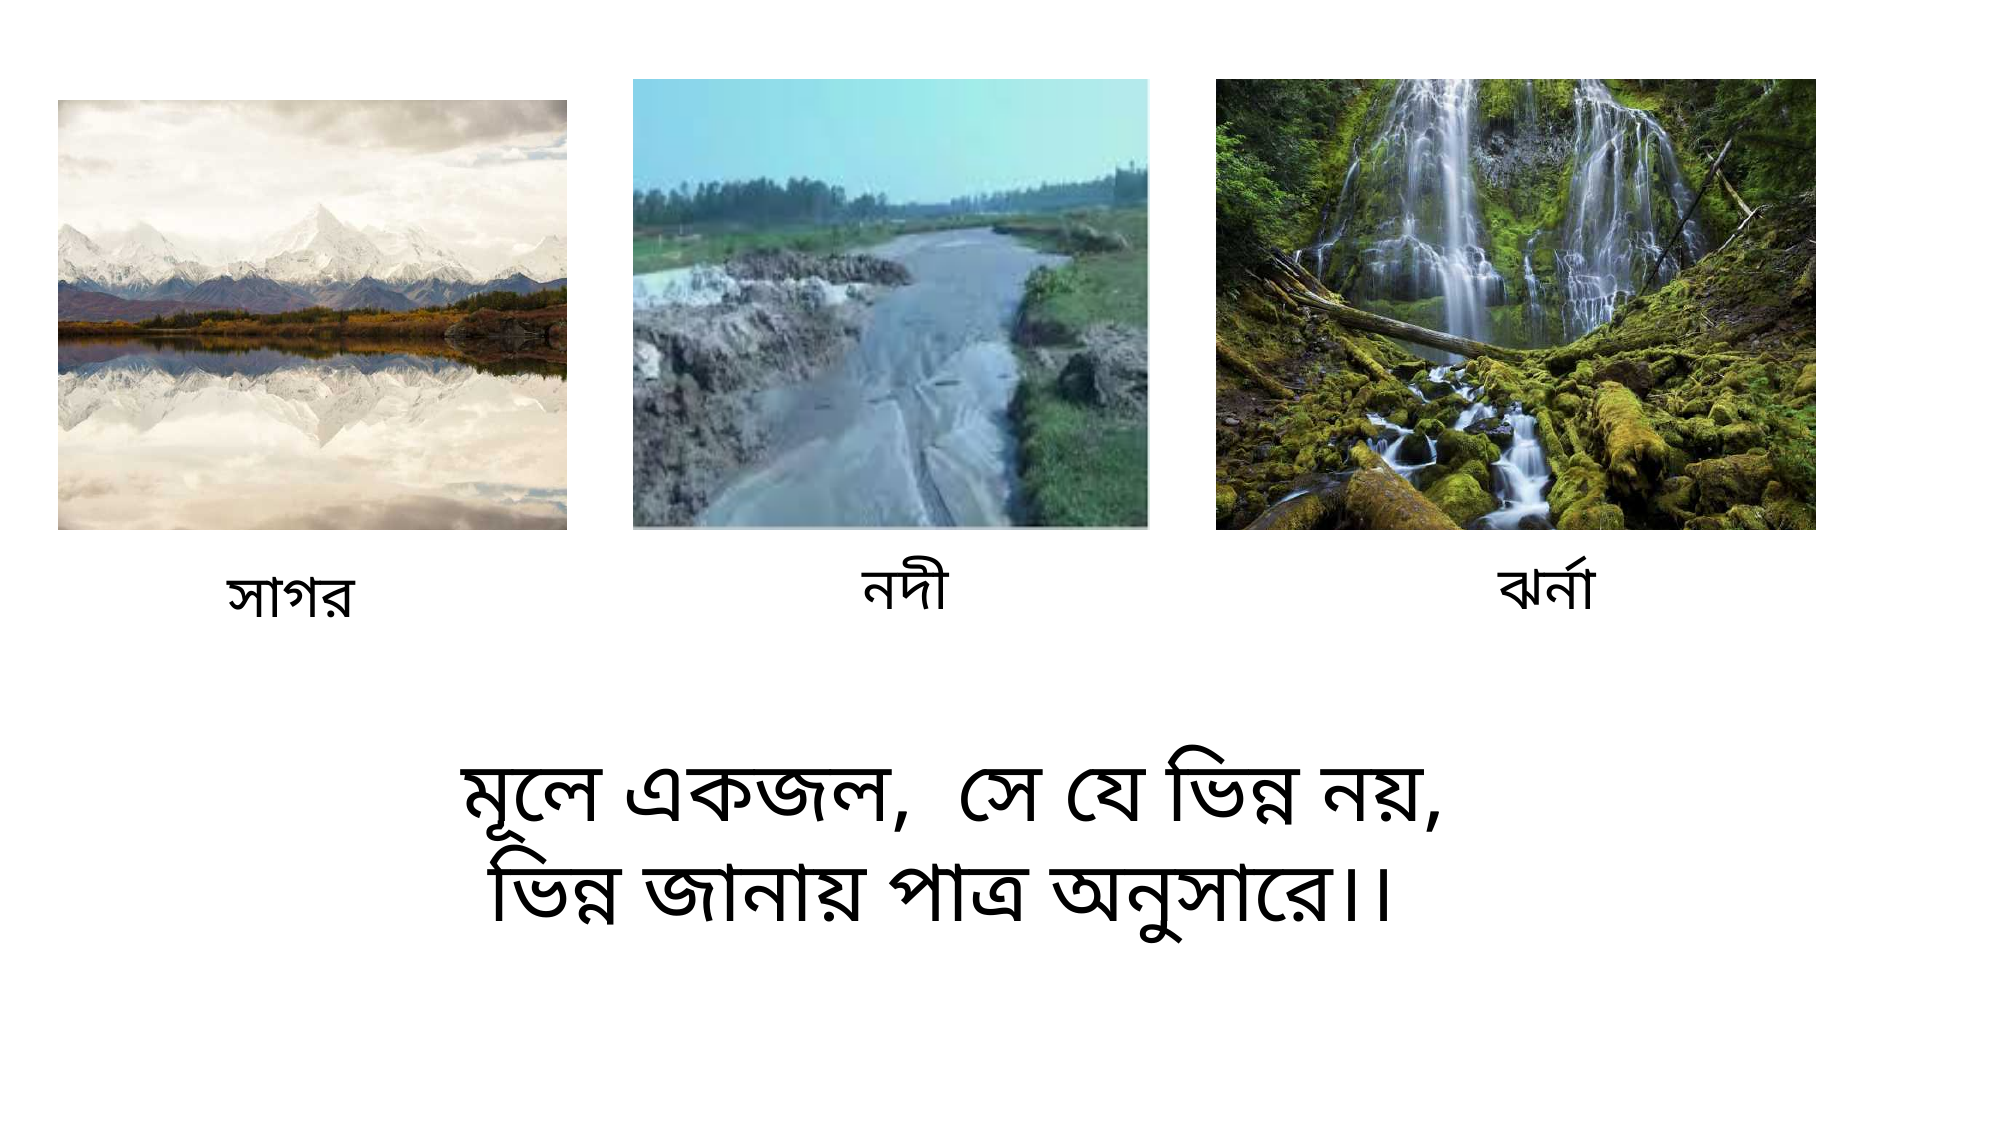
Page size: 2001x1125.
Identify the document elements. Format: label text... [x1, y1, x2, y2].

text_box ঝর্না [1434, 543, 1670, 629]
picture [58, 100, 567, 530]
text_box মূলে একজল, সে যে ভিন্ন নয়, ভিন্ন জানায় পাত্র অনুসারে।। [237, 730, 1670, 946]
text_box সাগর [212, 551, 458, 637]
picture [1216, 79, 1816, 530]
picture [633, 79, 1150, 530]
text_box নদী [747, 543, 1079, 629]
